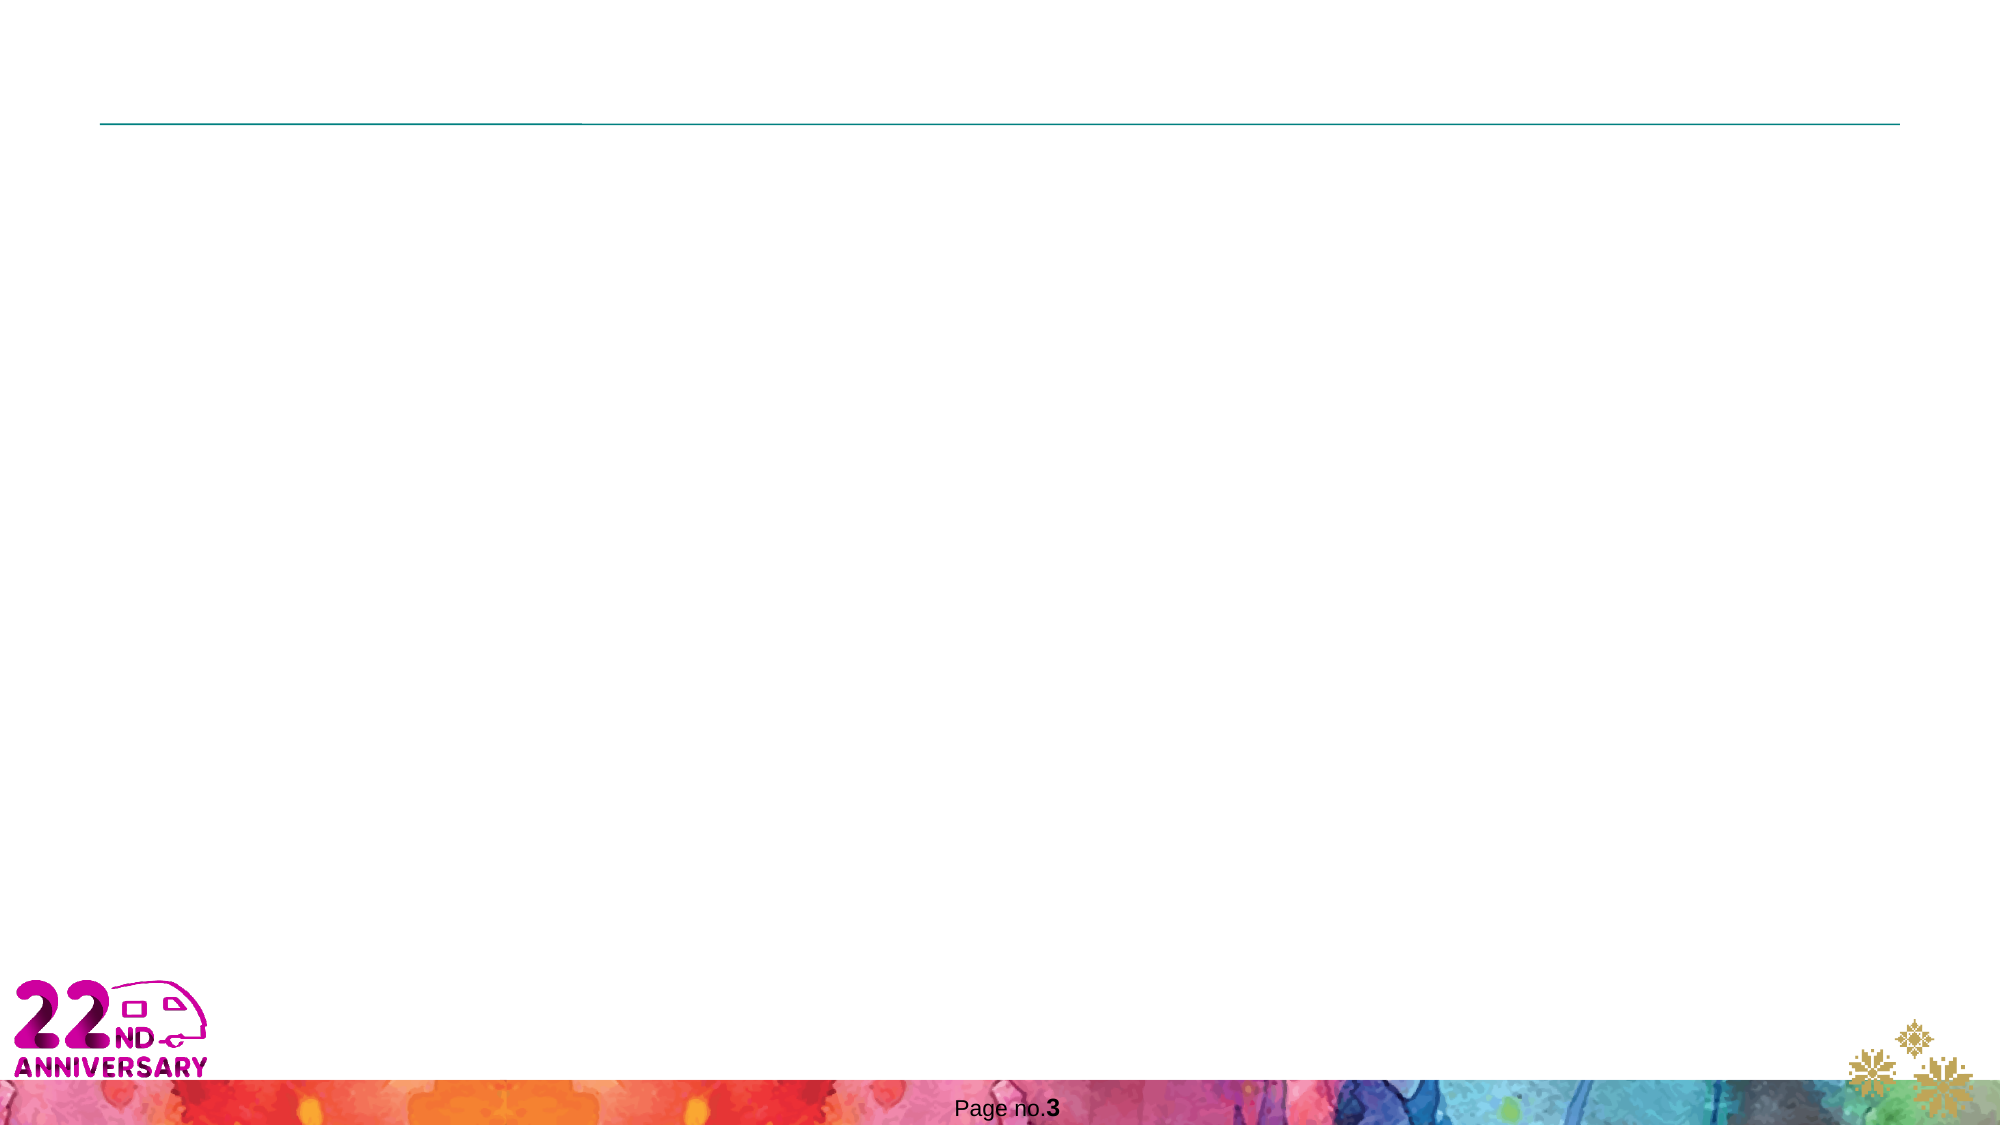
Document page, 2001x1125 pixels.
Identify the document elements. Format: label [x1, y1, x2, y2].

picture [0, 975, 2000, 1125]
